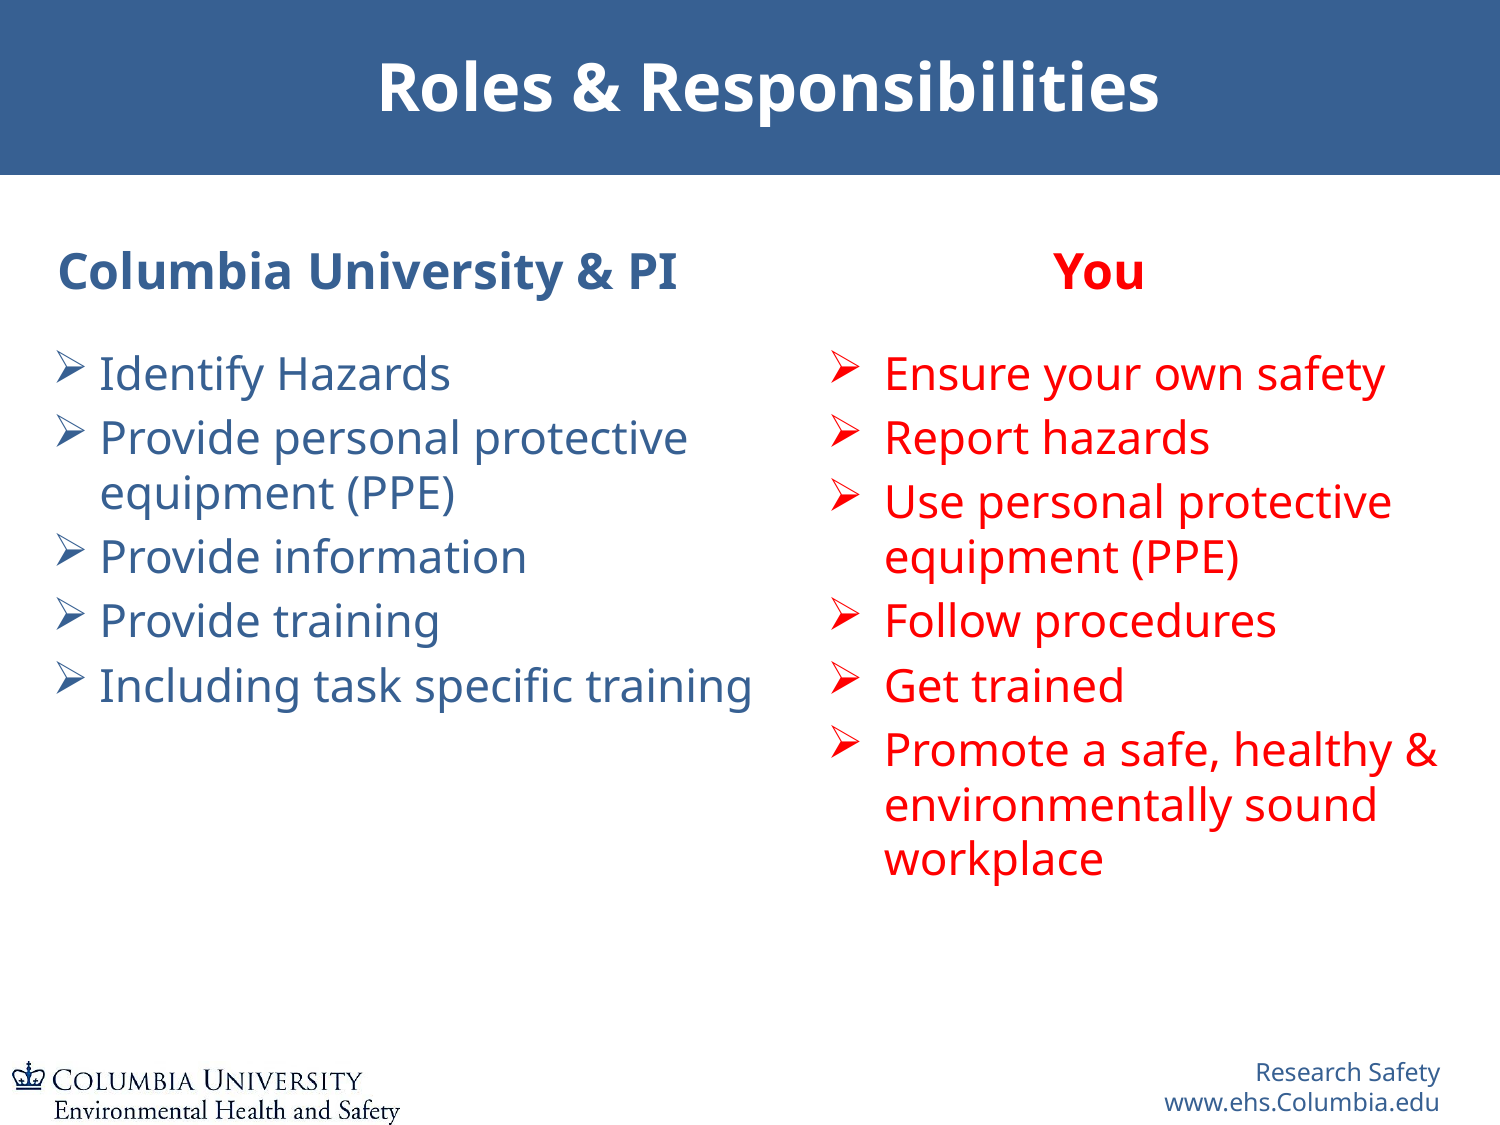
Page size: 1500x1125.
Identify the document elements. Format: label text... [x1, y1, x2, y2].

list You [1012, 202, 1188, 308]
list Identify Hazards Provide personal protective equipment (PPE) Provide information Provide training Including task specific training [0, 337, 812, 986]
title Roles & Responsibilities [24, 50, 1500, 200]
list Ensure your own safety Report hazards Use personal protective equipment (PPE) Follow procedures Get trained Promote a safe, healthy & environmentally sound workplace [812, 337, 1476, 986]
list Columbia University & PI [4, 202, 745, 308]
picture [12, 1061, 400, 1125]
